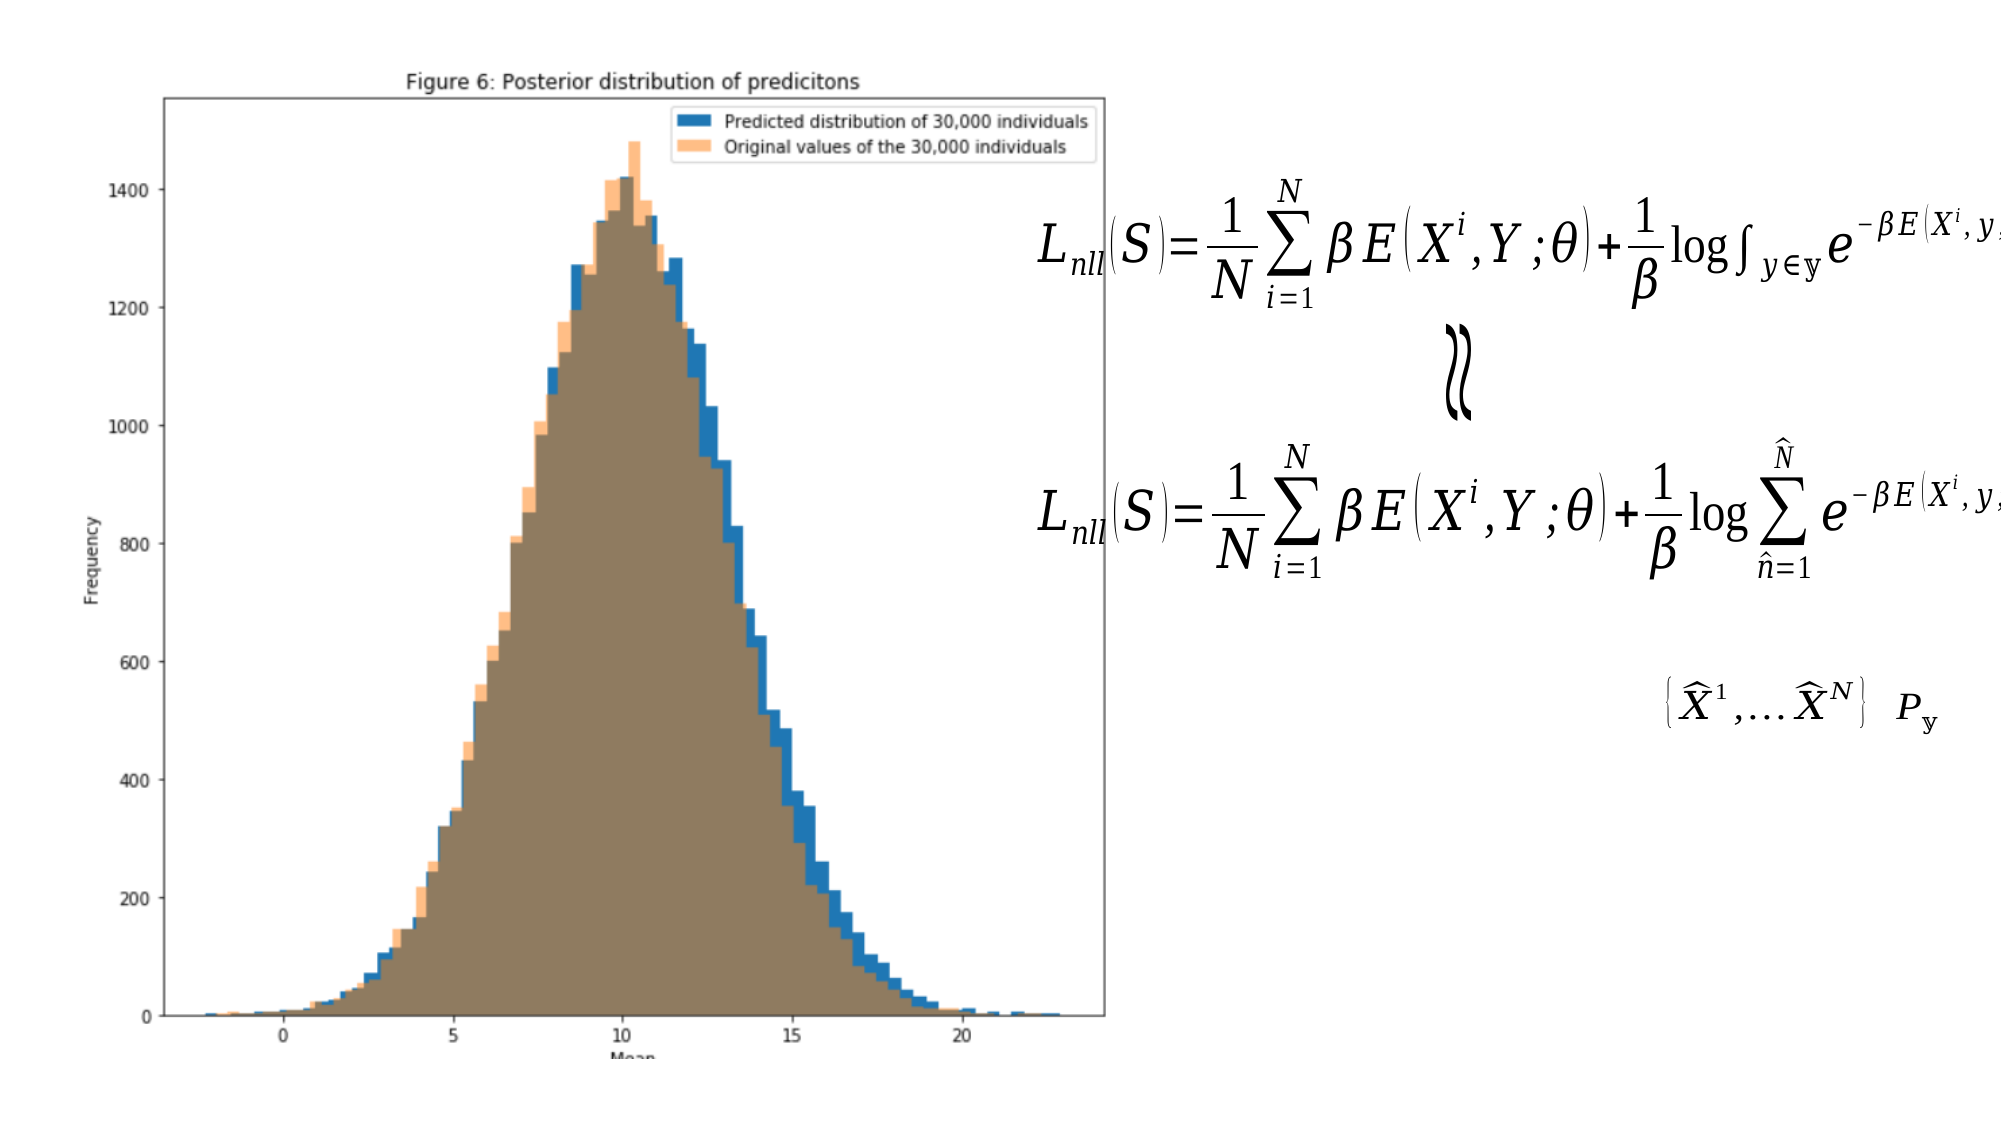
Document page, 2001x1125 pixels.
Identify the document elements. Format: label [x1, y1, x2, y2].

picture [58, 66, 1141, 1059]
